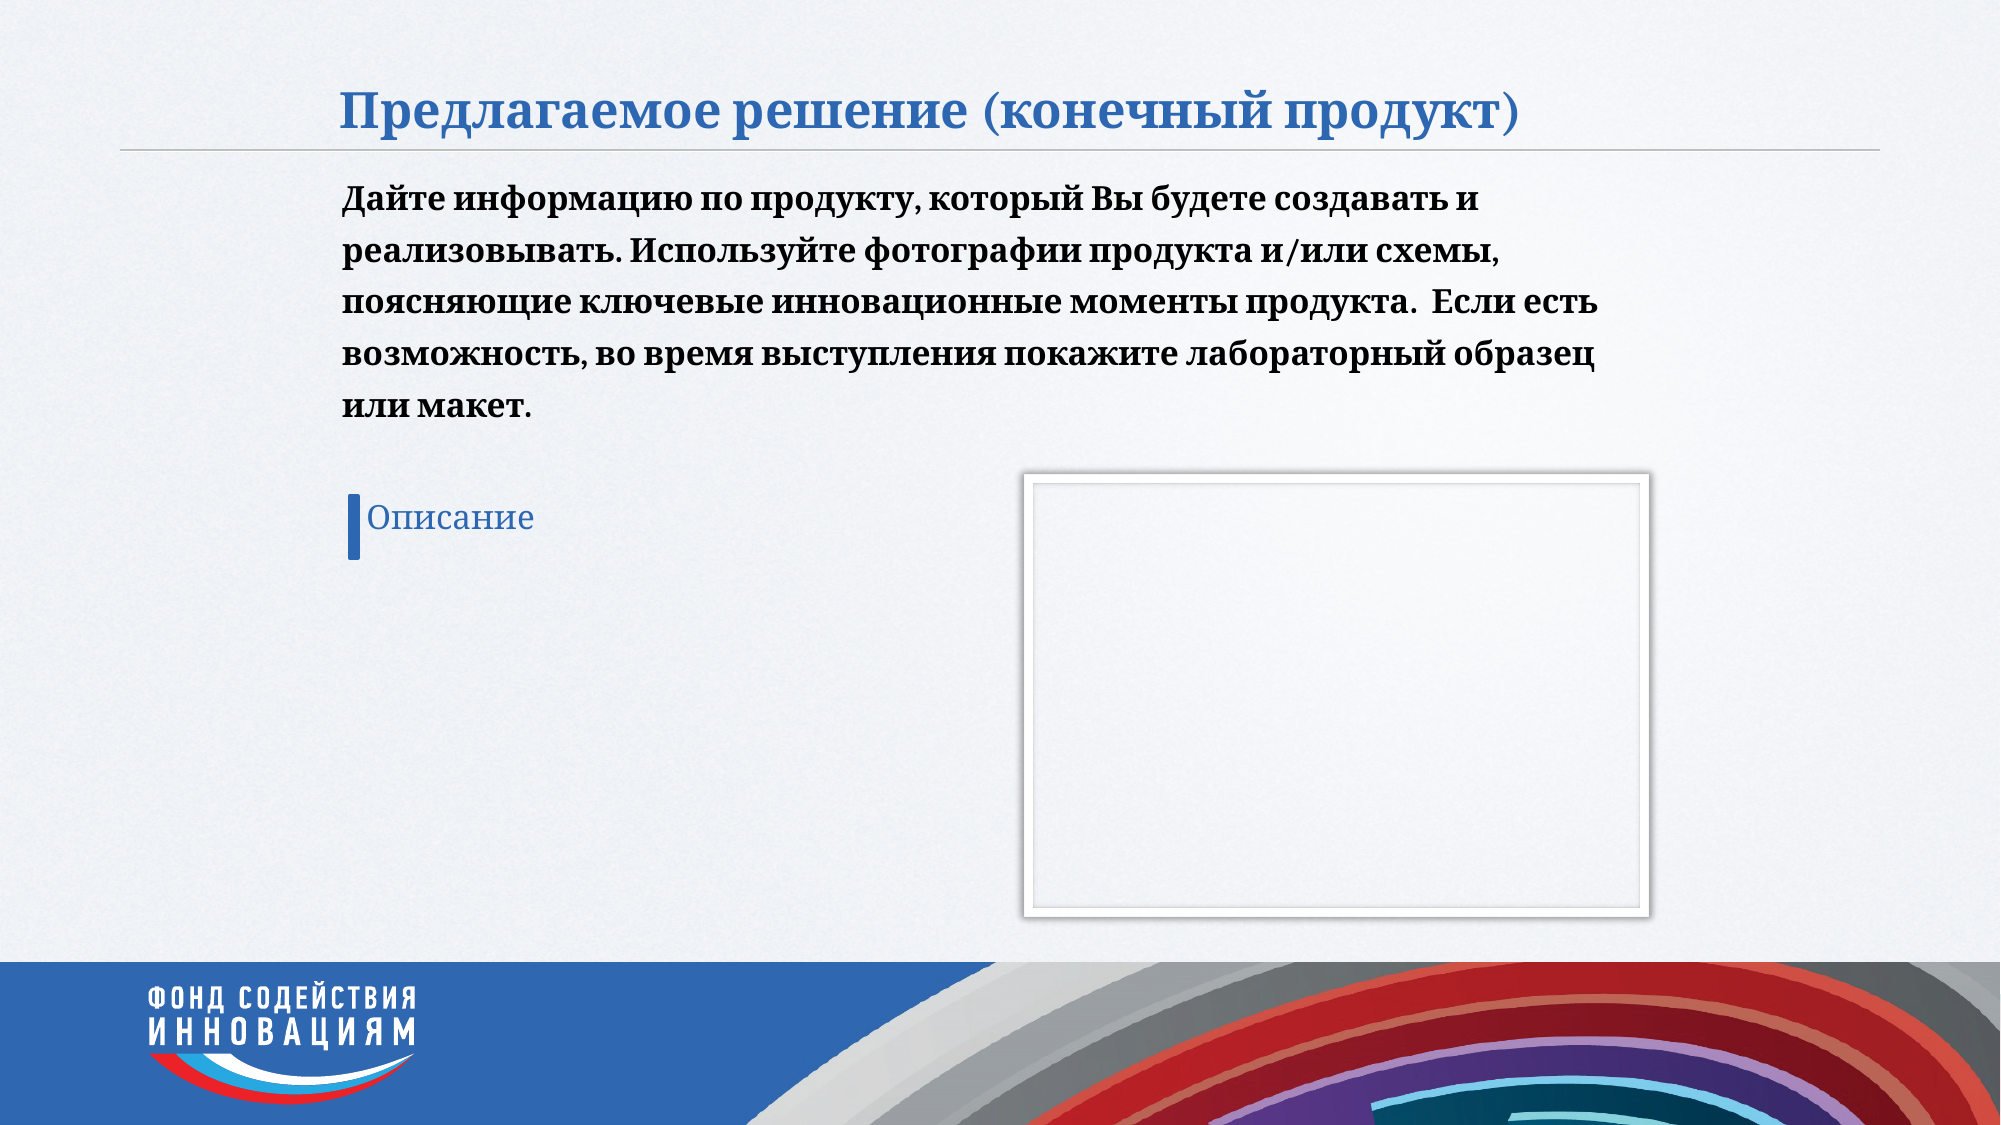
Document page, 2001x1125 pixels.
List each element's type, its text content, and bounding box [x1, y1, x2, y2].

text_box [348, 494, 360, 560]
picture [1010, 460, 1663, 930]
text_box Описание [351, 488, 550, 544]
list Дайте информацию по продукту, который Вы будете создавать и реализовывать. Используйте фотографии продукта и/или схемы, поясняющие ключевые инновационные моменты продукта. Если есть возможность, во время выступления покажите лабораторный образец или макет. [327, 157, 1678, 413]
title Предлагаемое решение (конечный продукт) [324, 50, 1675, 168]
